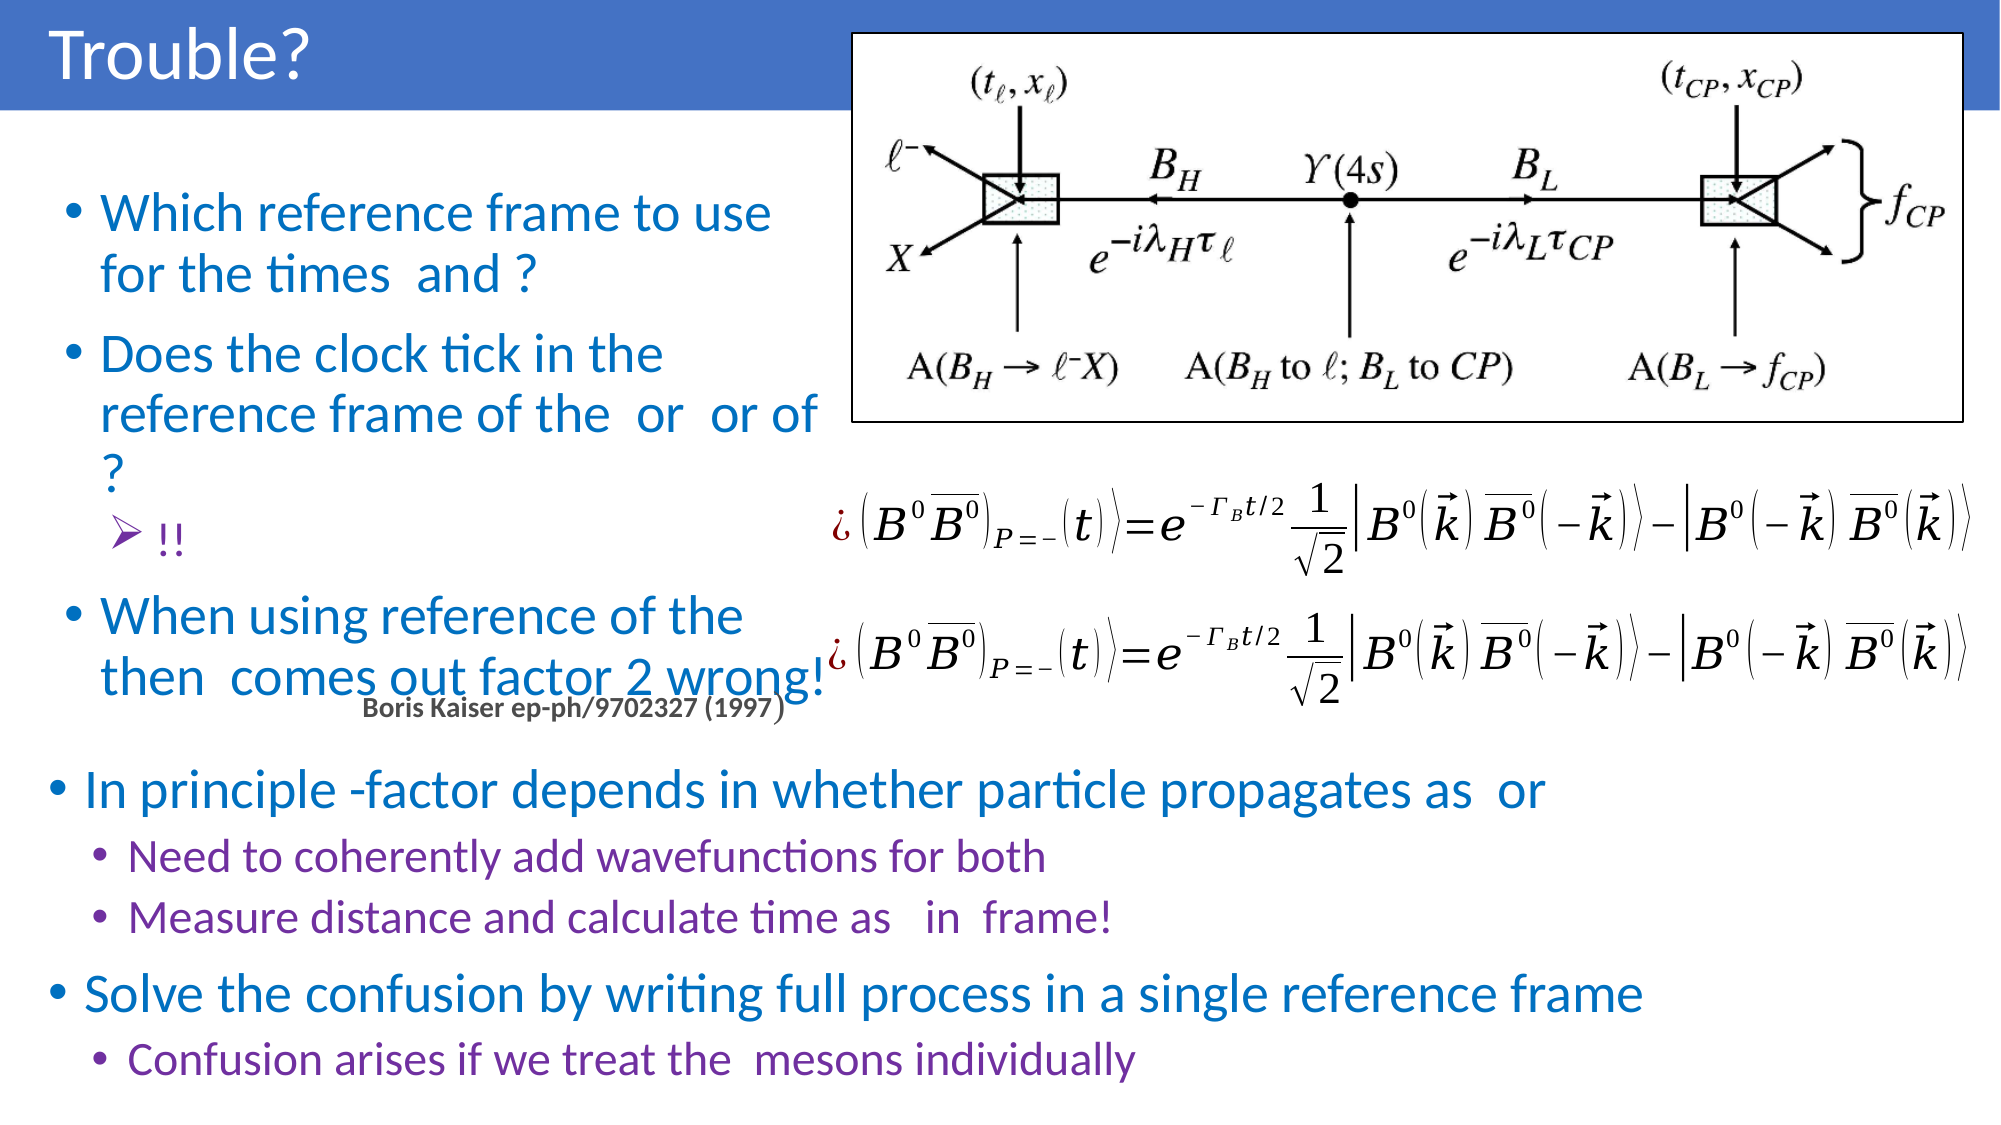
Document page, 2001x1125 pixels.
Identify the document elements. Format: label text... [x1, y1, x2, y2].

text_box Boris Kaiser ep-ph/9702327 (1997) [347, 672, 801, 732]
picture [852, 33, 1963, 421]
title Trouble? [0, 0, 2000, 111]
